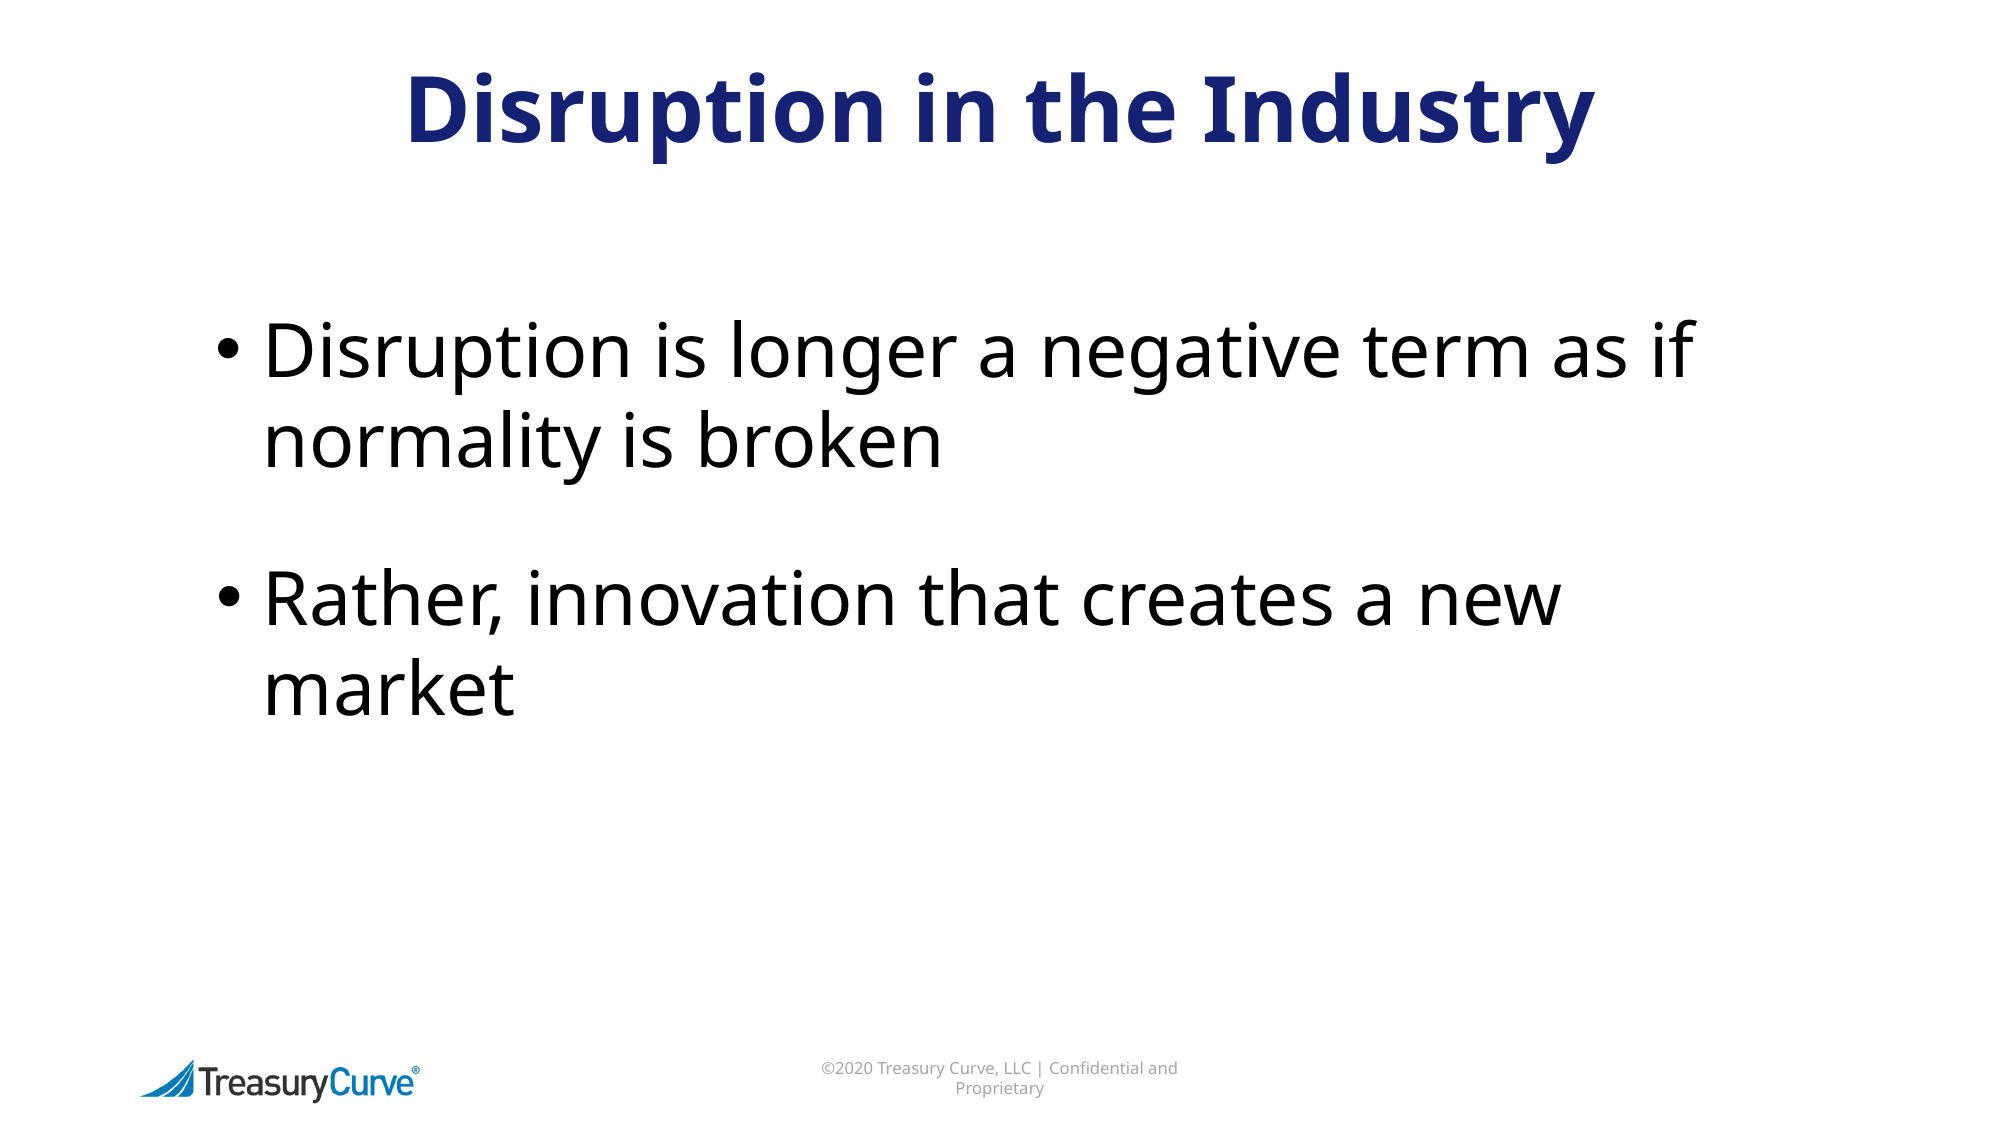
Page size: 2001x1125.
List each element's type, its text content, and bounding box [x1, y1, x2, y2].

text_box Disruption is longer a negative term as if normality is broken [201, 294, 1799, 580]
picture [137, 1057, 422, 1108]
text_box Rather, innovation that creates a new market [201, 542, 1687, 738]
title Disruption in the Industry [137, 4, 1863, 222]
